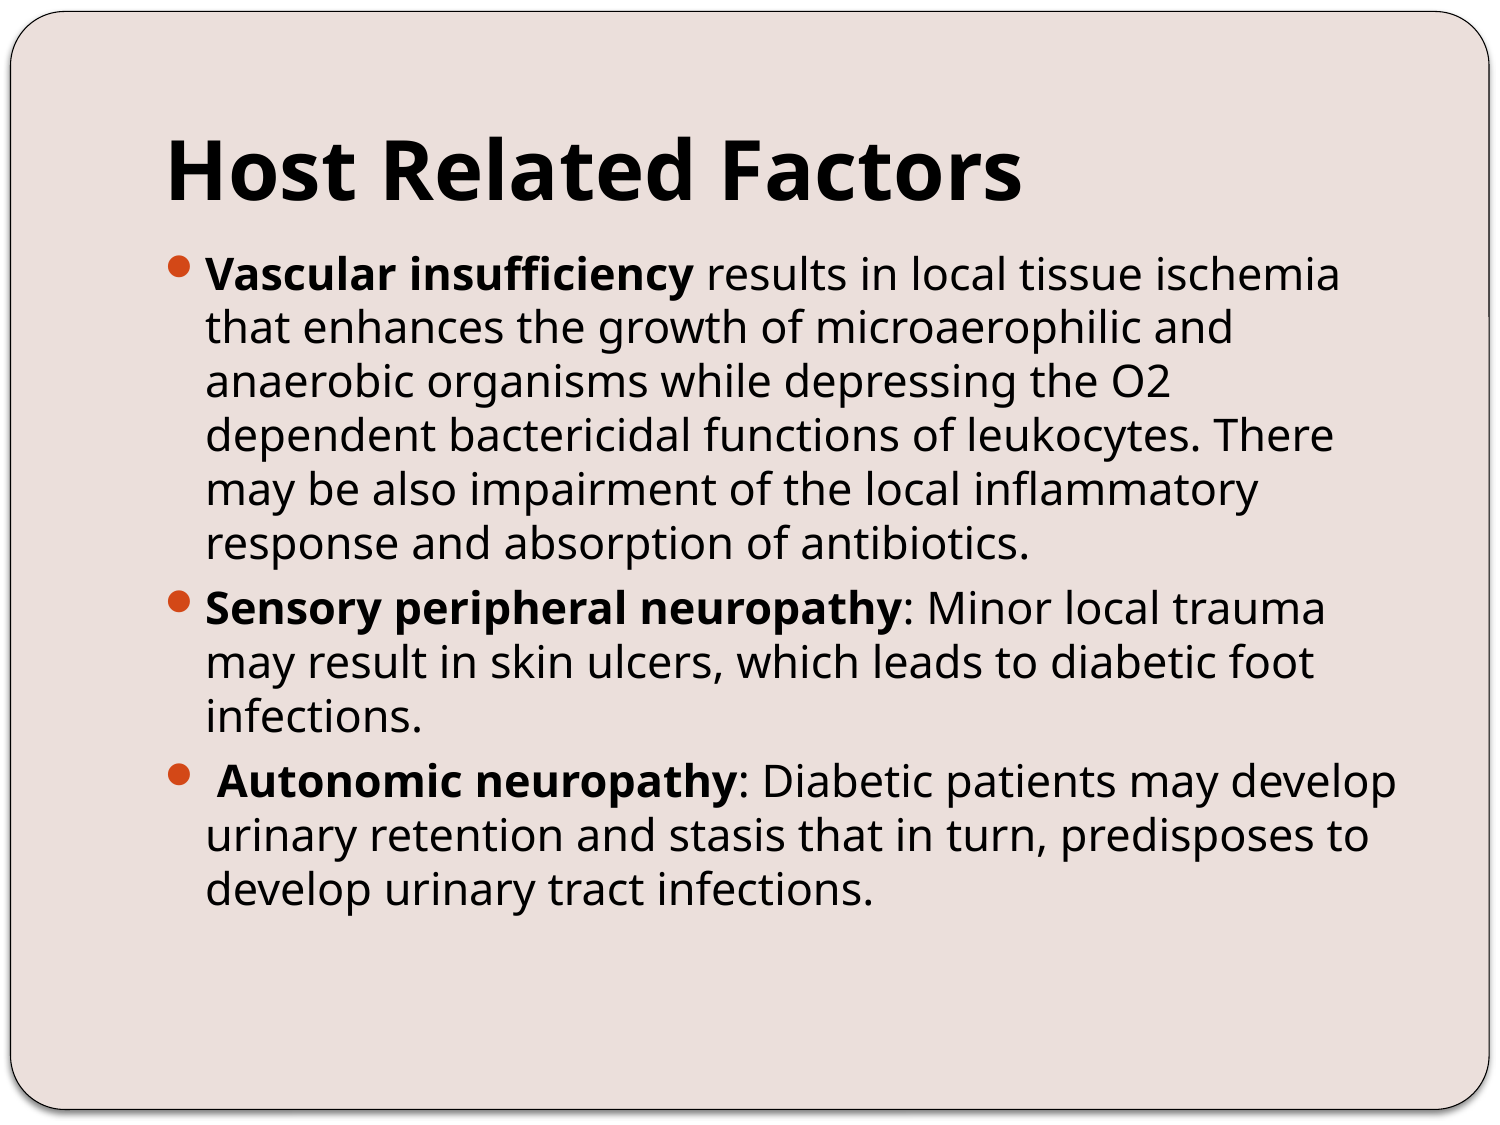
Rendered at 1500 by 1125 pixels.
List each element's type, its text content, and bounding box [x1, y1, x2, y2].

title Host Related Factors [150, 45, 1425, 233]
list Vascular insufficiency results in local tissue ischemia that enhances the growth of microaerophilic and anaerobic organisms while depressing the O2 dependent bactericidal functions of leukocytes. There may be also impairment of the local inflammatory response and absorption of antibiotics. Sensory peripheral neuropathy: Minor local trauma may result in skin ulcers, which leads to diabetic foot infections. Autonomic neuropathy: Diabetic patients may develop urinary retention and stasis that in turn, predisposes to develop urinary tract infections. [150, 237, 1425, 988]
